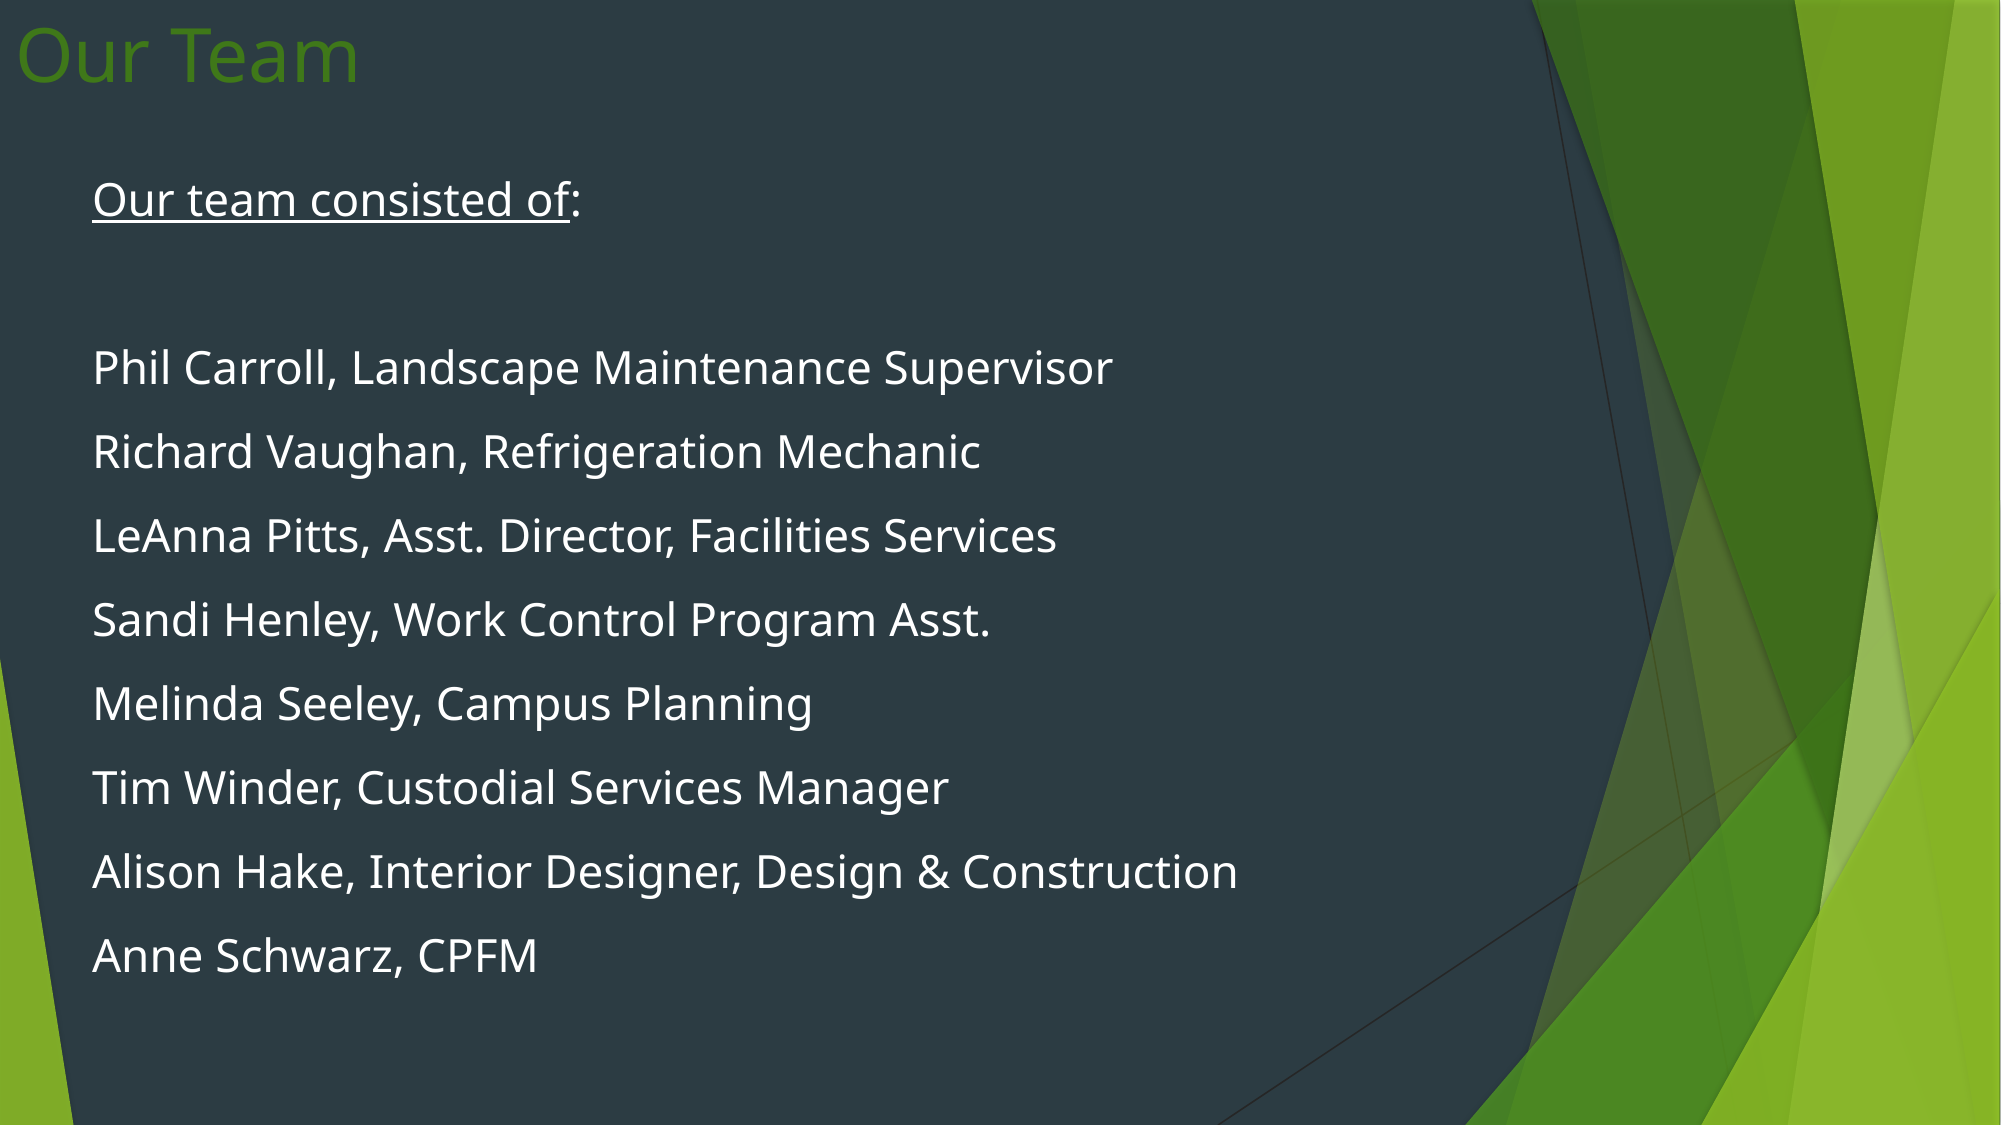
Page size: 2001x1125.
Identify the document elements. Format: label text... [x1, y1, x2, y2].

title Our Team [0, 0, 1411, 217]
text_box Our team consisted of: Phil Carroll, Landscape Maintenance Supervisor Richard Vaughan, Refrigeration Mechanic LeAnna Pitts, Asst. Director, Facilities Services Sandi Henley, Work Control Program Asst. Melinda Seeley, Campus Planning Tim Winder, Custodial Services Manager Alison Hake, Interior Designer, Design & Construction Anne Schwarz, CPFM [77, 155, 1652, 1125]
